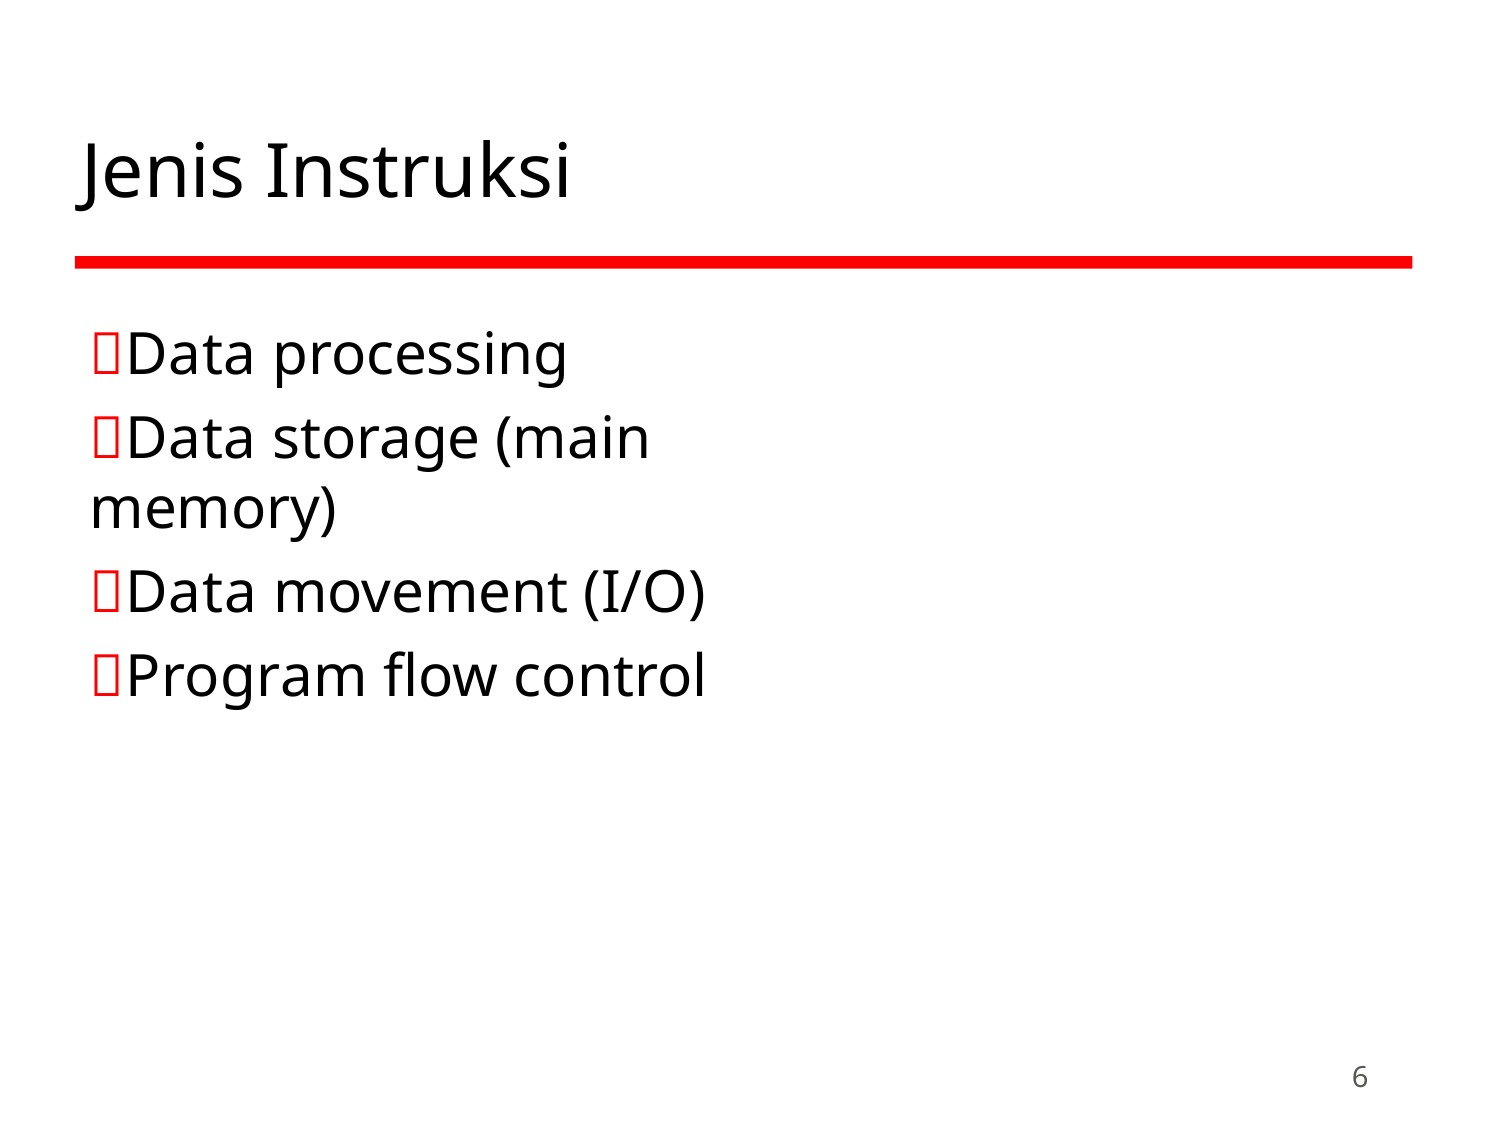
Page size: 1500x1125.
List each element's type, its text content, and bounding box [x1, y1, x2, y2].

text_box Data processing Data storage (main memory) Data movement (I/O) Program flow control [87, 300, 897, 709]
slide_number 6 [1345, 1063, 1375, 1125]
title Jenis Instruksi [79, 120, 692, 311]
